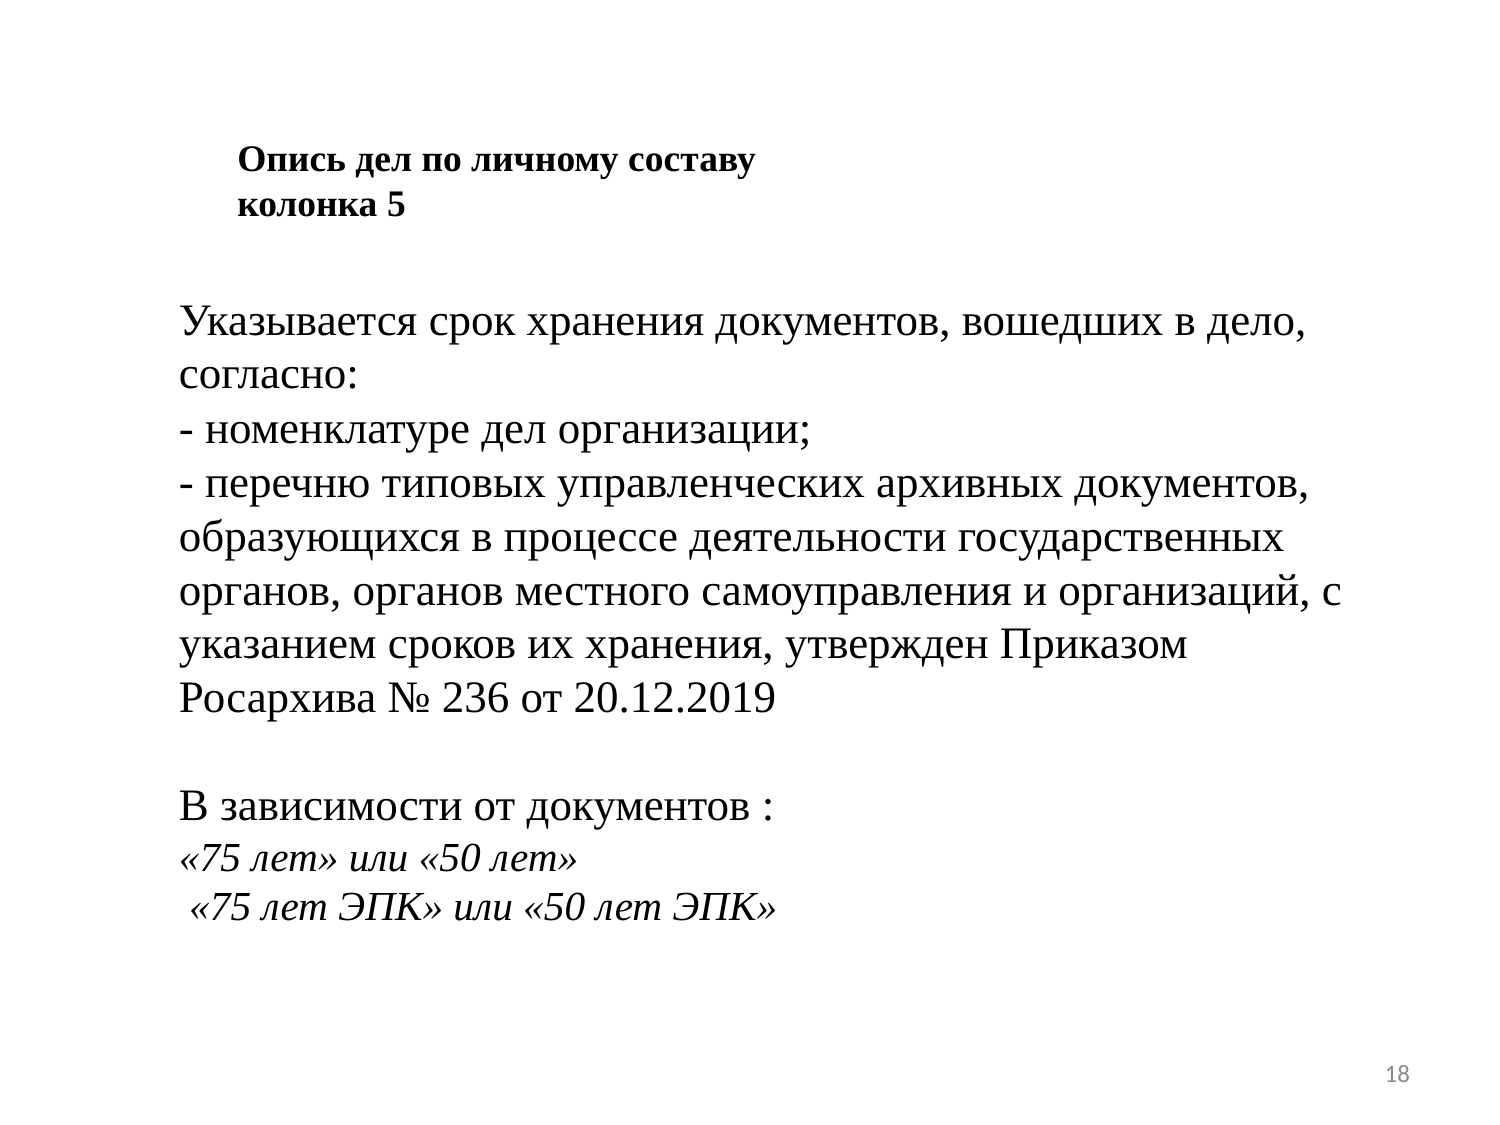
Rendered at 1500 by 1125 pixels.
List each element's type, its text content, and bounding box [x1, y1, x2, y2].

text_box Опись дел по личному составу колонка 5 [222, 126, 879, 232]
title Указывается срок хранения документов, вошедших в дело, согласно: - номенклатуре дел организации; - перечню типовых управленческих архивных документов, образующихся в процессе деятельности государственных органов, органов местного самоуправления и организаций, с указанием сроков их хранения, утвержден Приказом Росархива № 236 от 20.12.2019 В зависимости от документов : «75 лет» или «50 лет» «75 лет ЭПК» или «50 лет ЭПК» [163, 280, 1407, 938]
slide_number 18 [1074, 1042, 1425, 1103]
